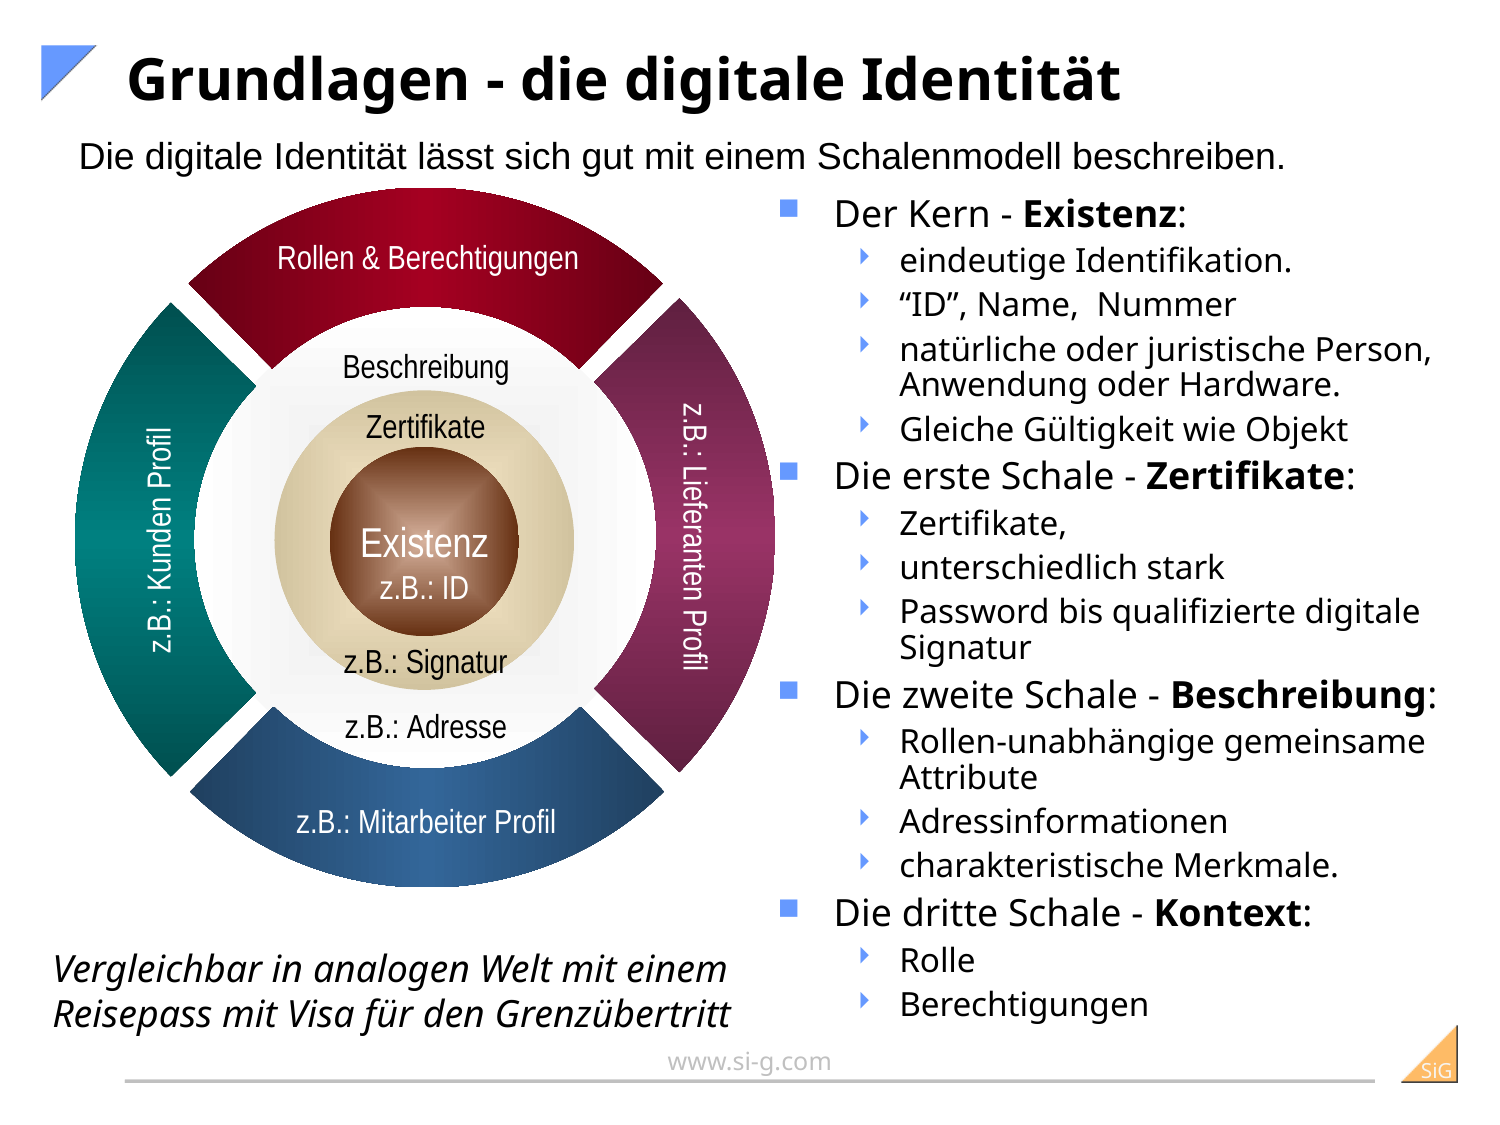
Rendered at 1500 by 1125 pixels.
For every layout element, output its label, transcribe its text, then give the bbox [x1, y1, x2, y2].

text_box Vergleichbar in analogen Welt mit einem Reisepass mit Visa für den Grenzübertritt [37, 937, 766, 1043]
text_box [74, 187, 776, 888]
list Der Kern - Existenz: eindeutige Identifikation. “ID”, Name, Nummer natürliche oder juristische Person, Anwendung oder Hardware. Gleiche Gültigkeit wie Objekt Die erste Schale - Zertifikate: Zertifikate, unterschiedlich stark Password bis qualifizierte digitale Signatur Die zweite Schale - Beschreibung: Rollen-unabhängige gemeinsame Attribute Adressinformationen charakteristische Merkmale. Die dritte Schale - Kontext: Rolle Berechtigungen [762, 187, 1475, 988]
text_box Die digitale Identität lässt sich gut mit einem Schalenmodell beschreiben. [63, 124, 1302, 185]
title Grundlagen - die digitale Identität [111, 45, 1375, 109]
picture [40, 44, 98, 102]
picture [1400, 1024, 1458, 1083]
footer www.si-g.com [512, 1038, 988, 1100]
